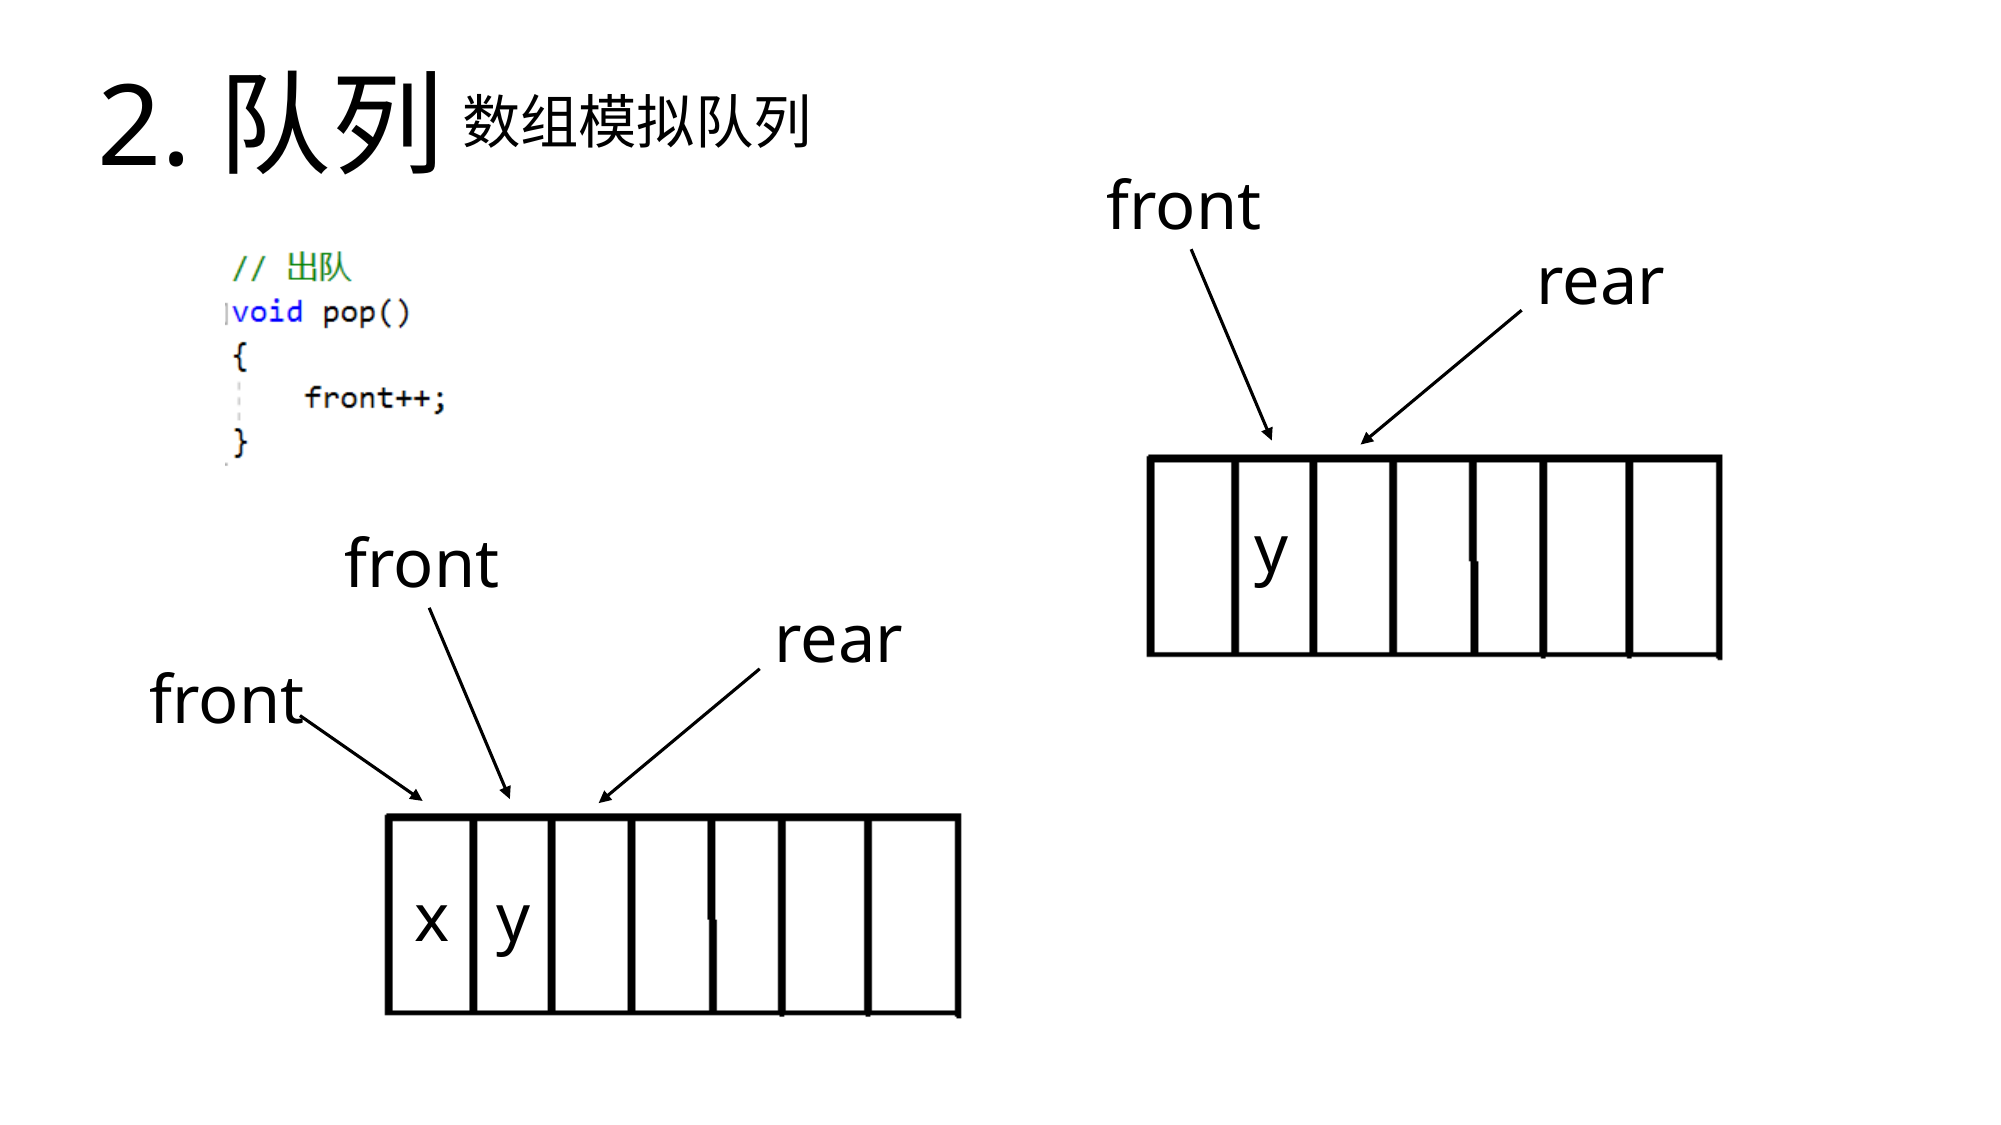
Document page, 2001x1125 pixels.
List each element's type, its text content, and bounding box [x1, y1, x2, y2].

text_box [429, 607, 510, 799]
text_box front [329, 513, 530, 609]
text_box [598, 668, 760, 804]
text_box front [1091, 155, 1291, 250]
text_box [1191, 249, 1272, 441]
text_box 2.队列 [82, 45, 515, 196]
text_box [299, 715, 423, 801]
text_box 数组模拟队列 [447, 78, 1055, 163]
picture [225, 236, 833, 477]
text_box rear [759, 588, 960, 684]
text_box front [135, 649, 335, 745]
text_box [1360, 310, 1522, 445]
picture [299, 356, 1865, 1125]
text_box rear [1521, 230, 1722, 326]
